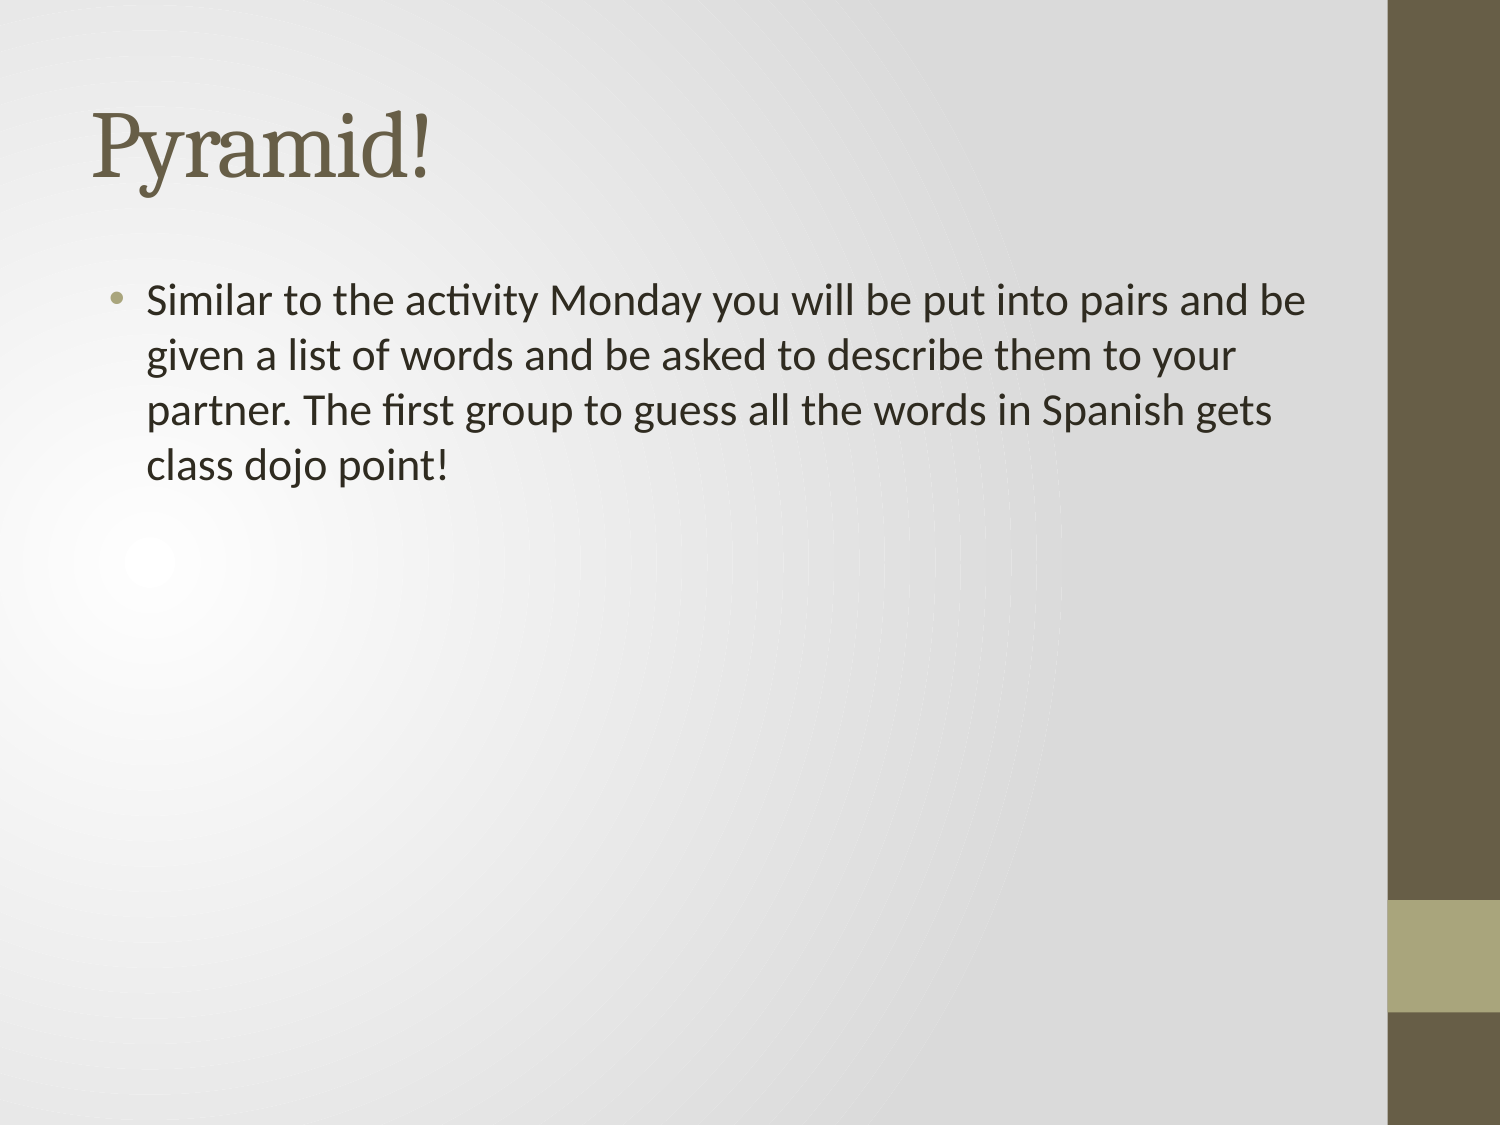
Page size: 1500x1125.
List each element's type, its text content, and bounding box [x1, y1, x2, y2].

title Pyramid! [75, 45, 1325, 233]
list Similar to the activity Monday you will be put into pairs and be given a list of words and be asked to describe them to your partner. The first group to guess all the words in Spanish gets class dojo point! [75, 262, 1325, 1050]
